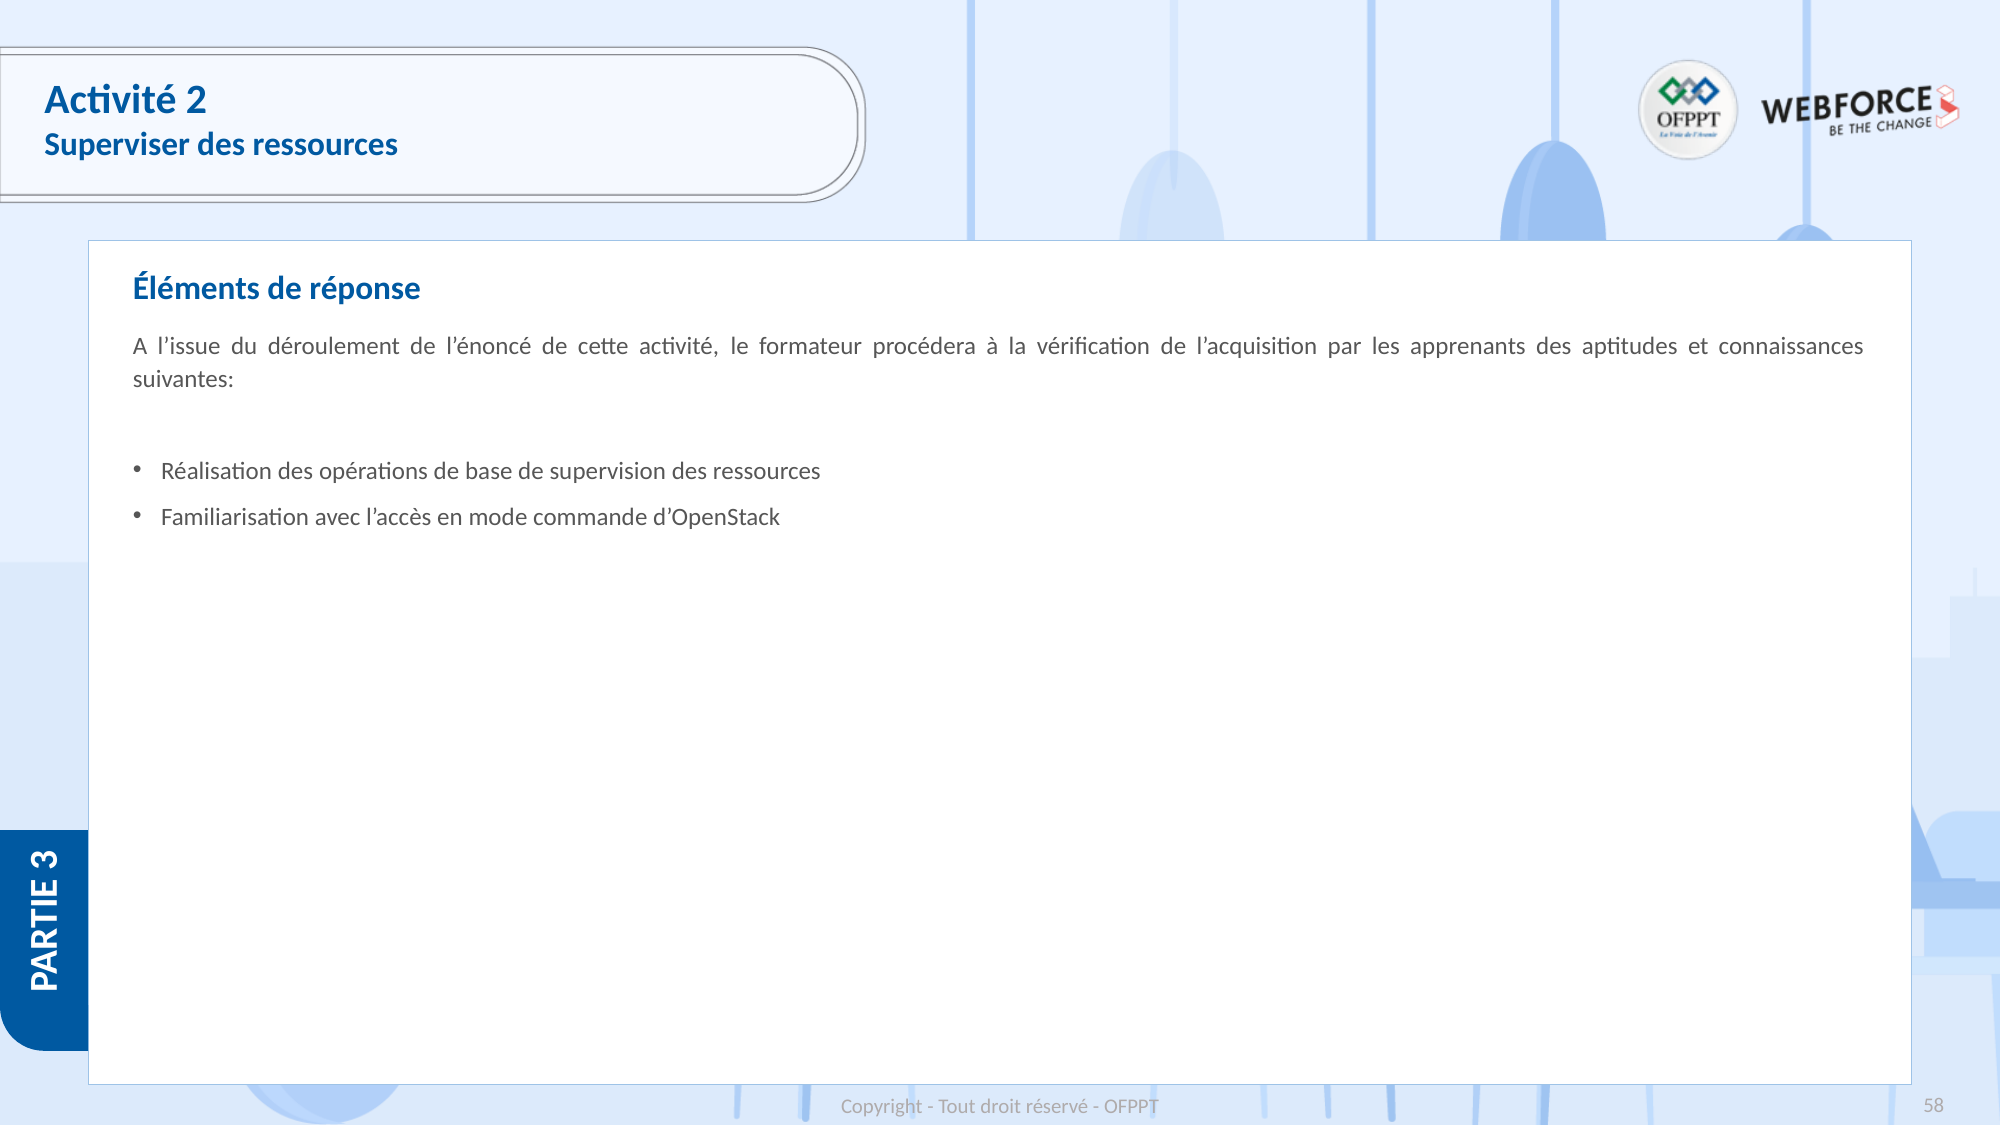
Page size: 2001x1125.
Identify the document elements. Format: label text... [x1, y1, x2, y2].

list Superviser des ressources [29, 119, 863, 192]
list Éléments de réponse [118, 265, 1881, 318]
list A l’issue du déroulement de l’énoncé de cette activité, le formateur procédera à la vérification de l’acquisition par les apprenants des aptitudes et connaissances suivantes: Réalisation des opérations de base de supervision des ressources Familiarisation avec l’accès en mode commande d’OpenStack [118, 318, 1881, 1060]
picture [0, 0, 2000, 1125]
title Activité 2 [29, 65, 863, 119]
